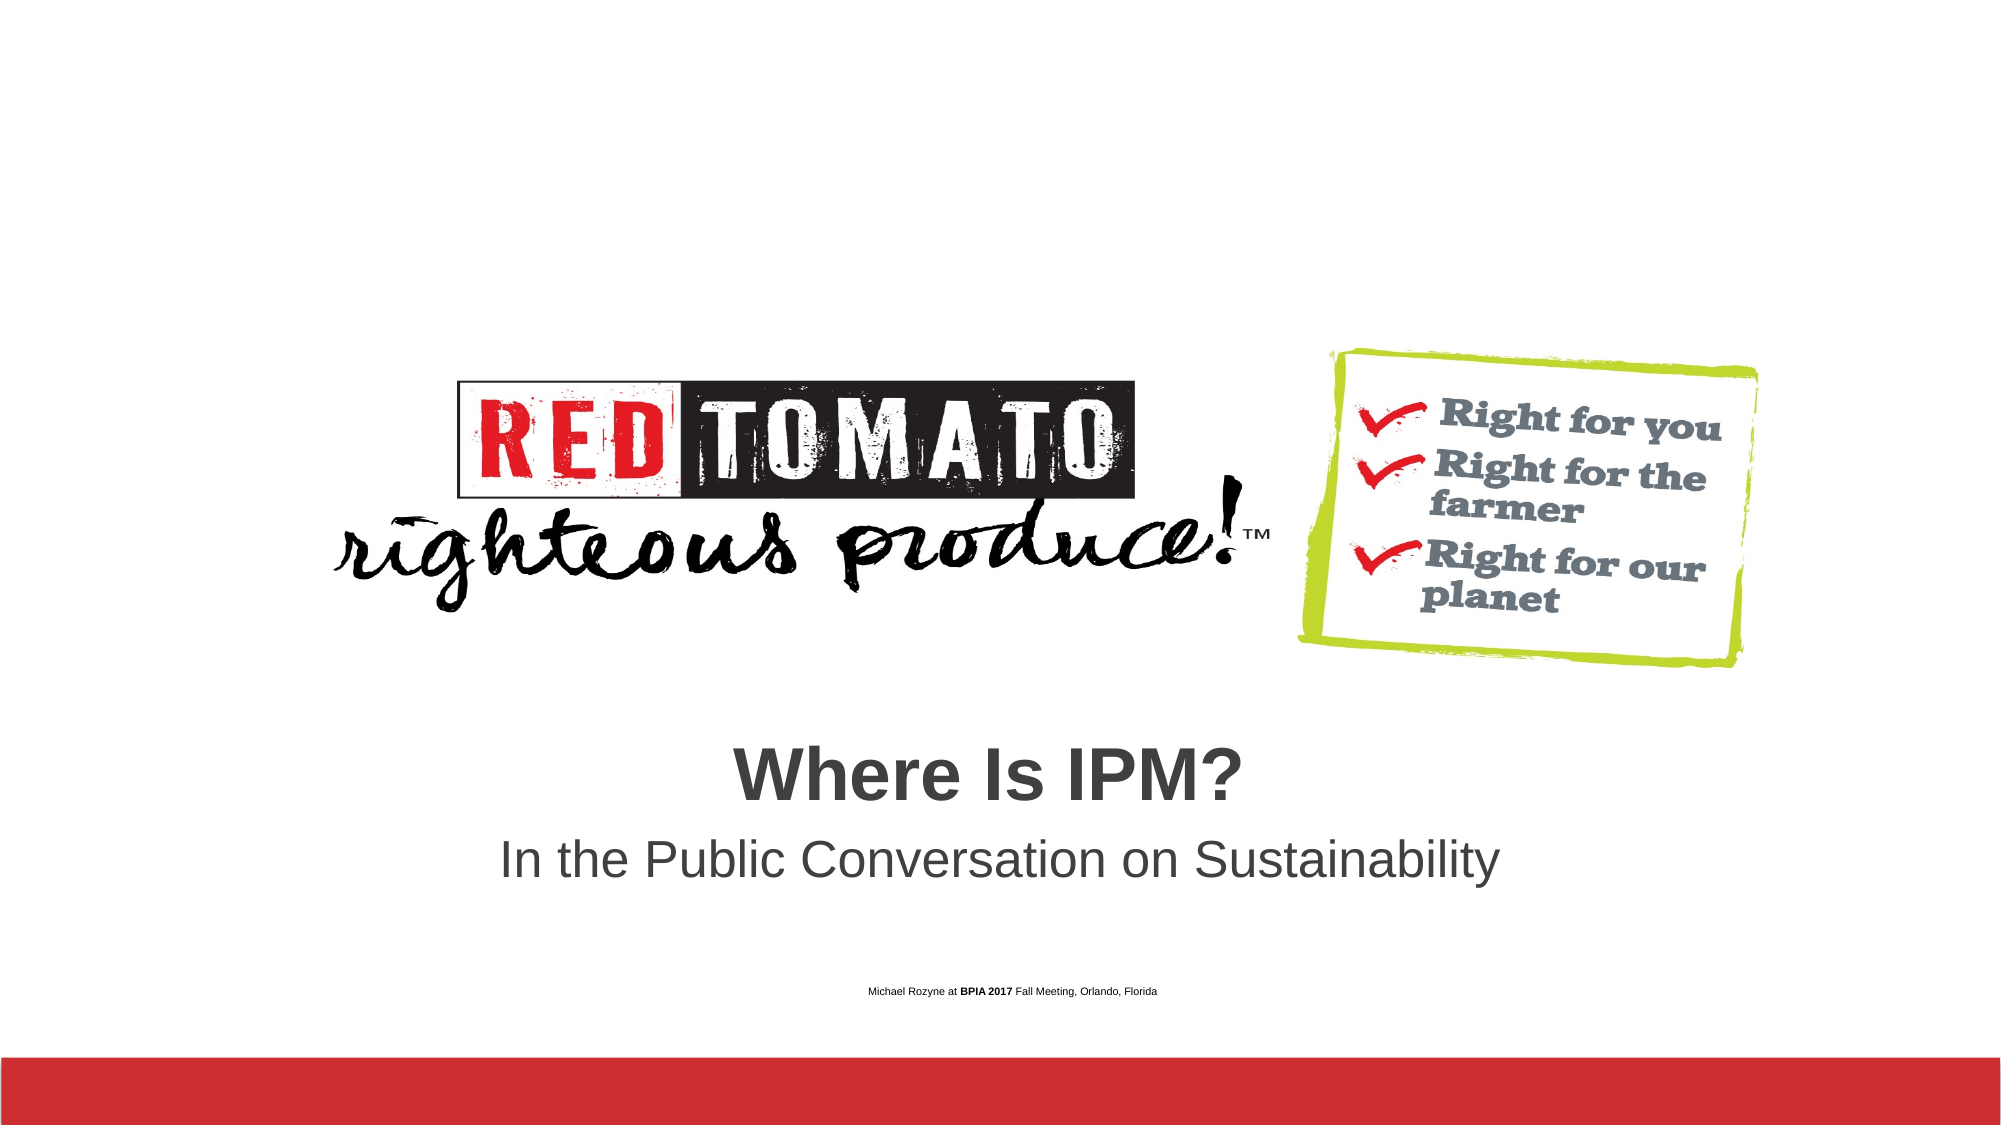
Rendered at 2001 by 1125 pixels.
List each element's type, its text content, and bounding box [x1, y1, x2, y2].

picture [333, 348, 1759, 668]
subtitle Where Is IPM? In the Public Conversation on Sustainability [474, 717, 1525, 943]
title Michael Rozyne at BPIA 2017 Fall Meeting, Orlando, Florida [375, 956, 1651, 1019]
